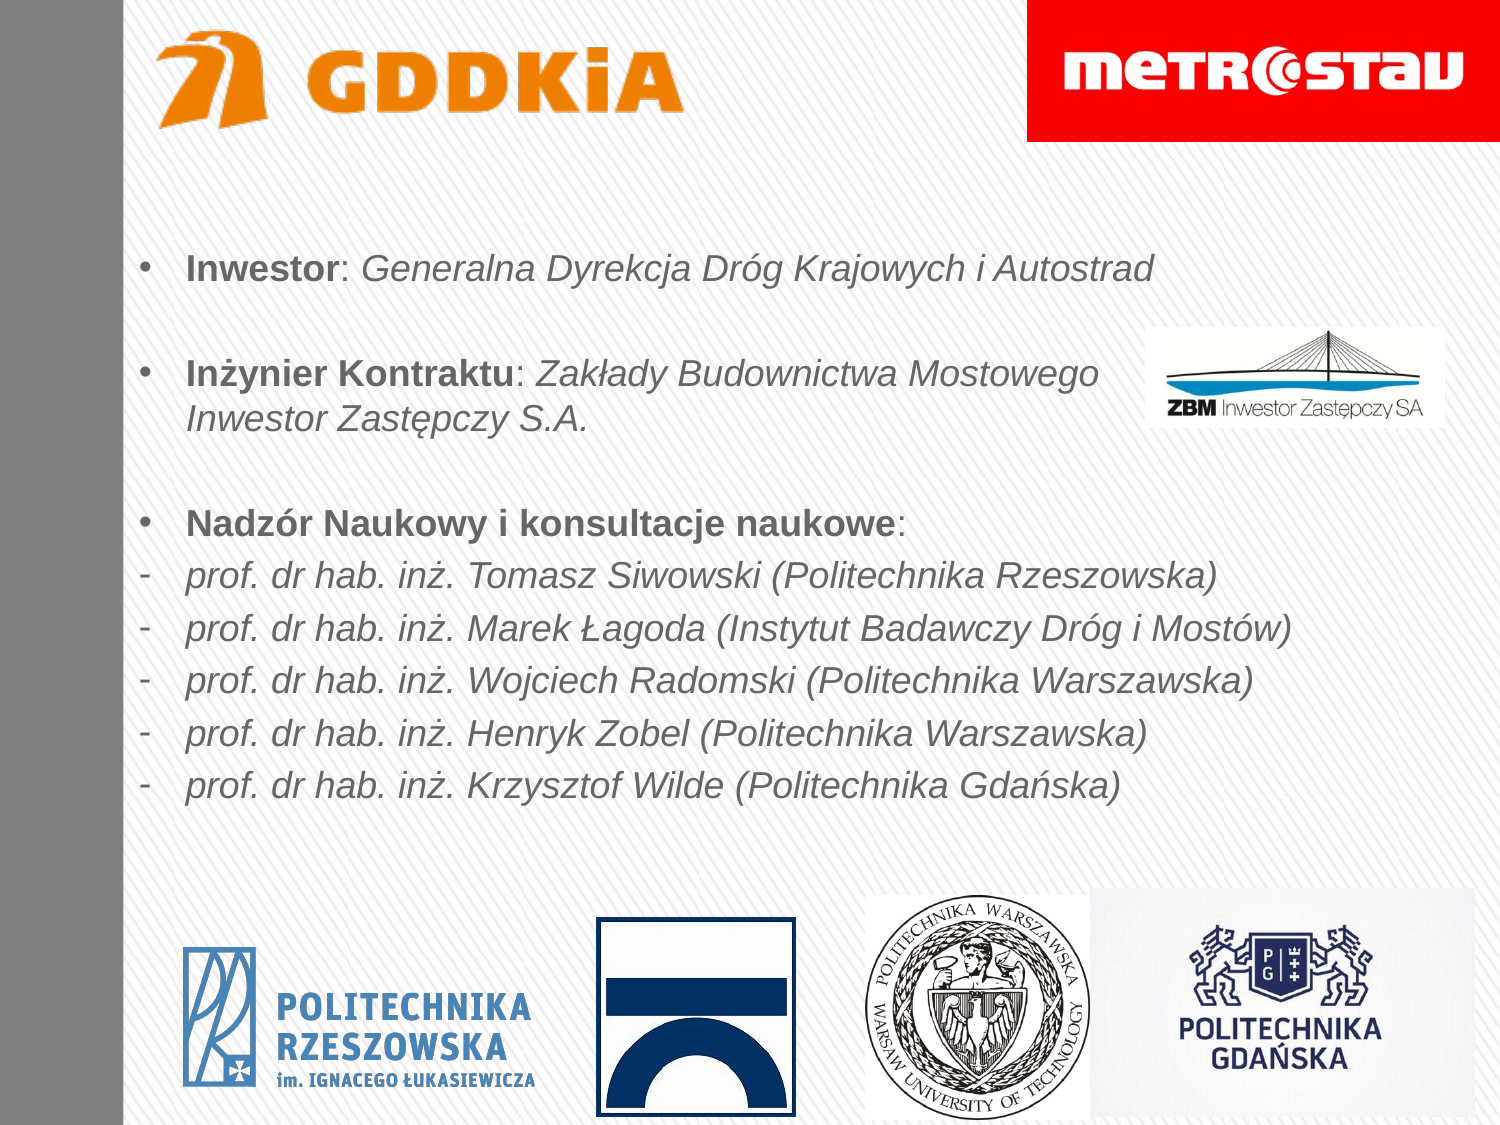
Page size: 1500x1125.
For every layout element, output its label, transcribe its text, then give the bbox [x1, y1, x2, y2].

picture [182, 947, 535, 1088]
picture [1145, 327, 1445, 429]
subtitle Inwestor: Generalna Dyrekcja Dróg Krajowych i Autostrad Inżynier Kontraktu: Zakłady Budownictwa Mostowego Inwestor Zastępczy S.A. Nadzór Naukowy i konsultacje naukowe: prof. dr hab. inż. Tomasz Siwowski (Politechnika Rzeszowska) prof. dr hab. inż. Marek Łagoda (Instytut Badawczy Dróg i Mostów) prof. dr hab. inż. Wojciech Radomski (Politechnika Warszawska) prof. dr hab. inż. Henryk Zobel (Politechnika Warszawska) prof. dr hab. inż. Krzysztof Wilde (Politechnika Gdańska) [123, 236, 1471, 1125]
picture [864, 888, 1476, 1120]
picture [1027, 0, 1500, 142]
picture [596, 917, 796, 1118]
picture [153, 25, 687, 142]
